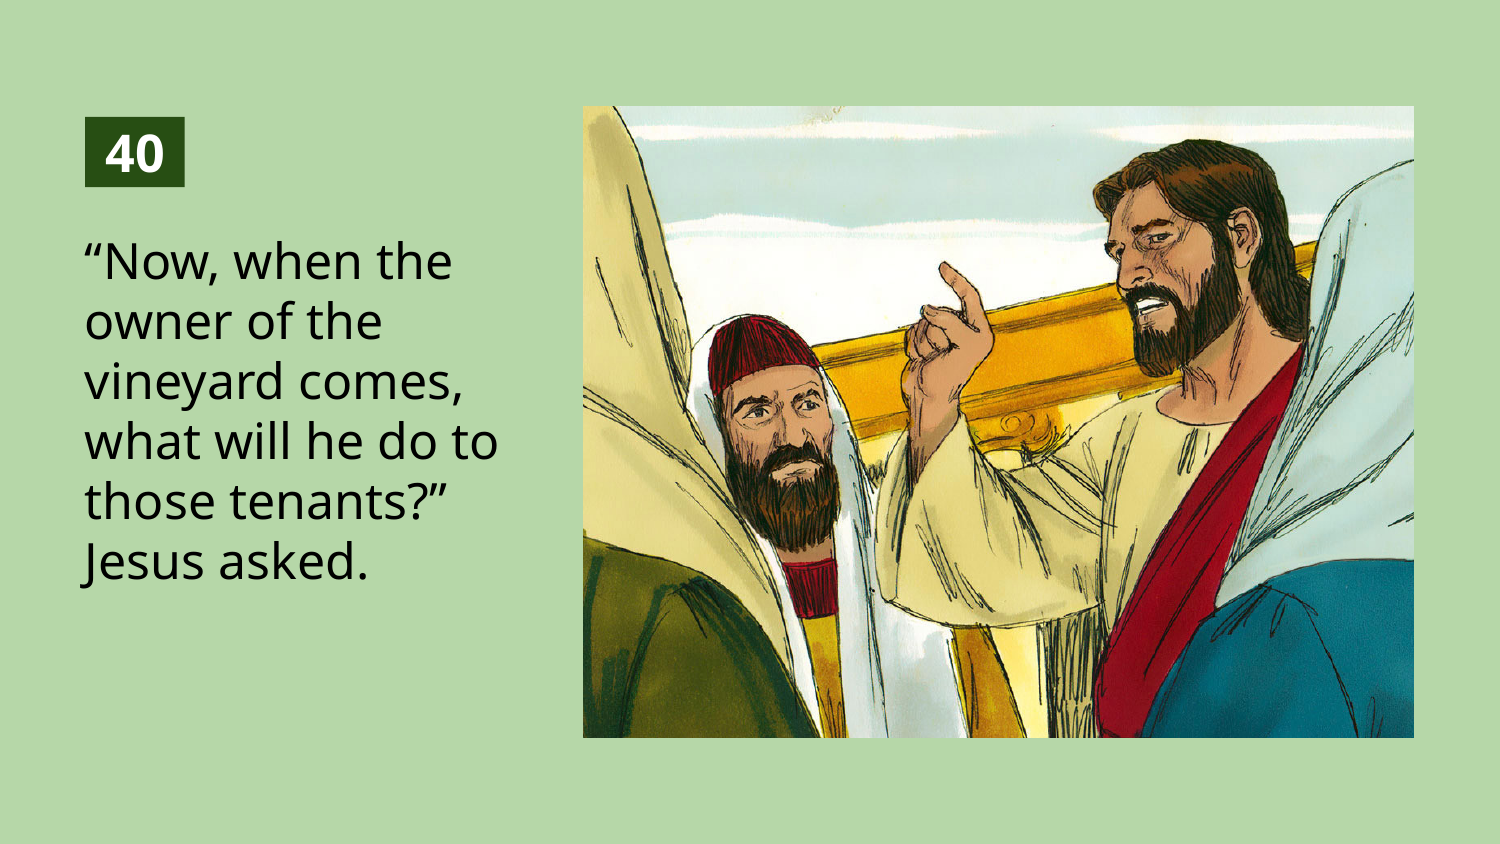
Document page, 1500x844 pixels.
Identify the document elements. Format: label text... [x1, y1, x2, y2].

picture [583, 106, 1414, 738]
text_box “Now, when the owner of the vineyard comes, what will he do to those tenants?” Jesus asked. [85, 229, 555, 590]
text_box 40 [85, 116, 185, 188]
